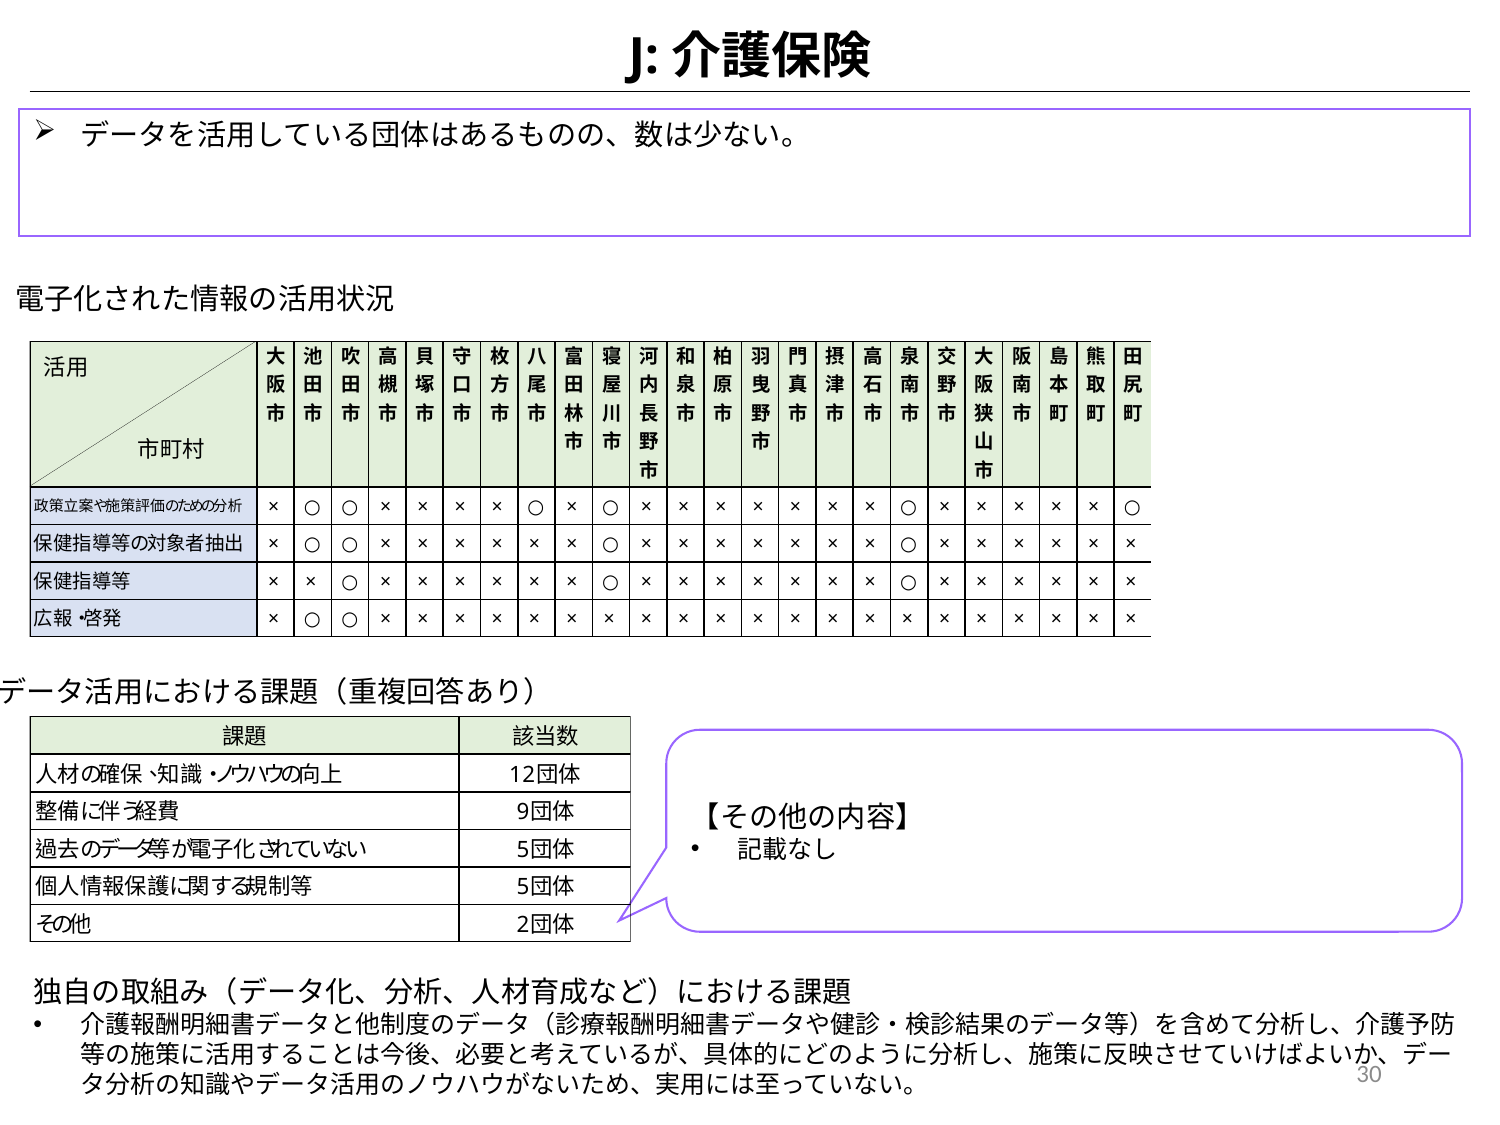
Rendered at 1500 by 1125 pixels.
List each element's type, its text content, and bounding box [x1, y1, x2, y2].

text_box 【その他の内容】 記載なし [631, 728, 1464, 933]
picture [29, 715, 631, 942]
text_box データ活用における課題（重複回答あり） [0, 665, 568, 716]
text_box 電子化された情報の活用状況 [0, 273, 411, 323]
picture [29, 340, 1151, 637]
text_box データを活用している団体はあるものの、数は少ない。 [18, 108, 1471, 237]
text_box J:介護保険 [613, 15, 887, 91]
slide_number 30 [1059, 1042, 1397, 1103]
text_box 独自の取組み（データ化、分析、人材育成など）における課題 介護報酬明細書データと他制度のデータ（診療報酬明細書データや健診・検診結果のデータ等）を含めて分析し、介護予防等の施策に活用することは今後、必要と考えているが、具体的にどのように分析し、施策に反映させていけばよいか、データ分析の知識やデータ活用のノウハウがないため、実用には至っていない。 [18, 965, 1471, 1095]
